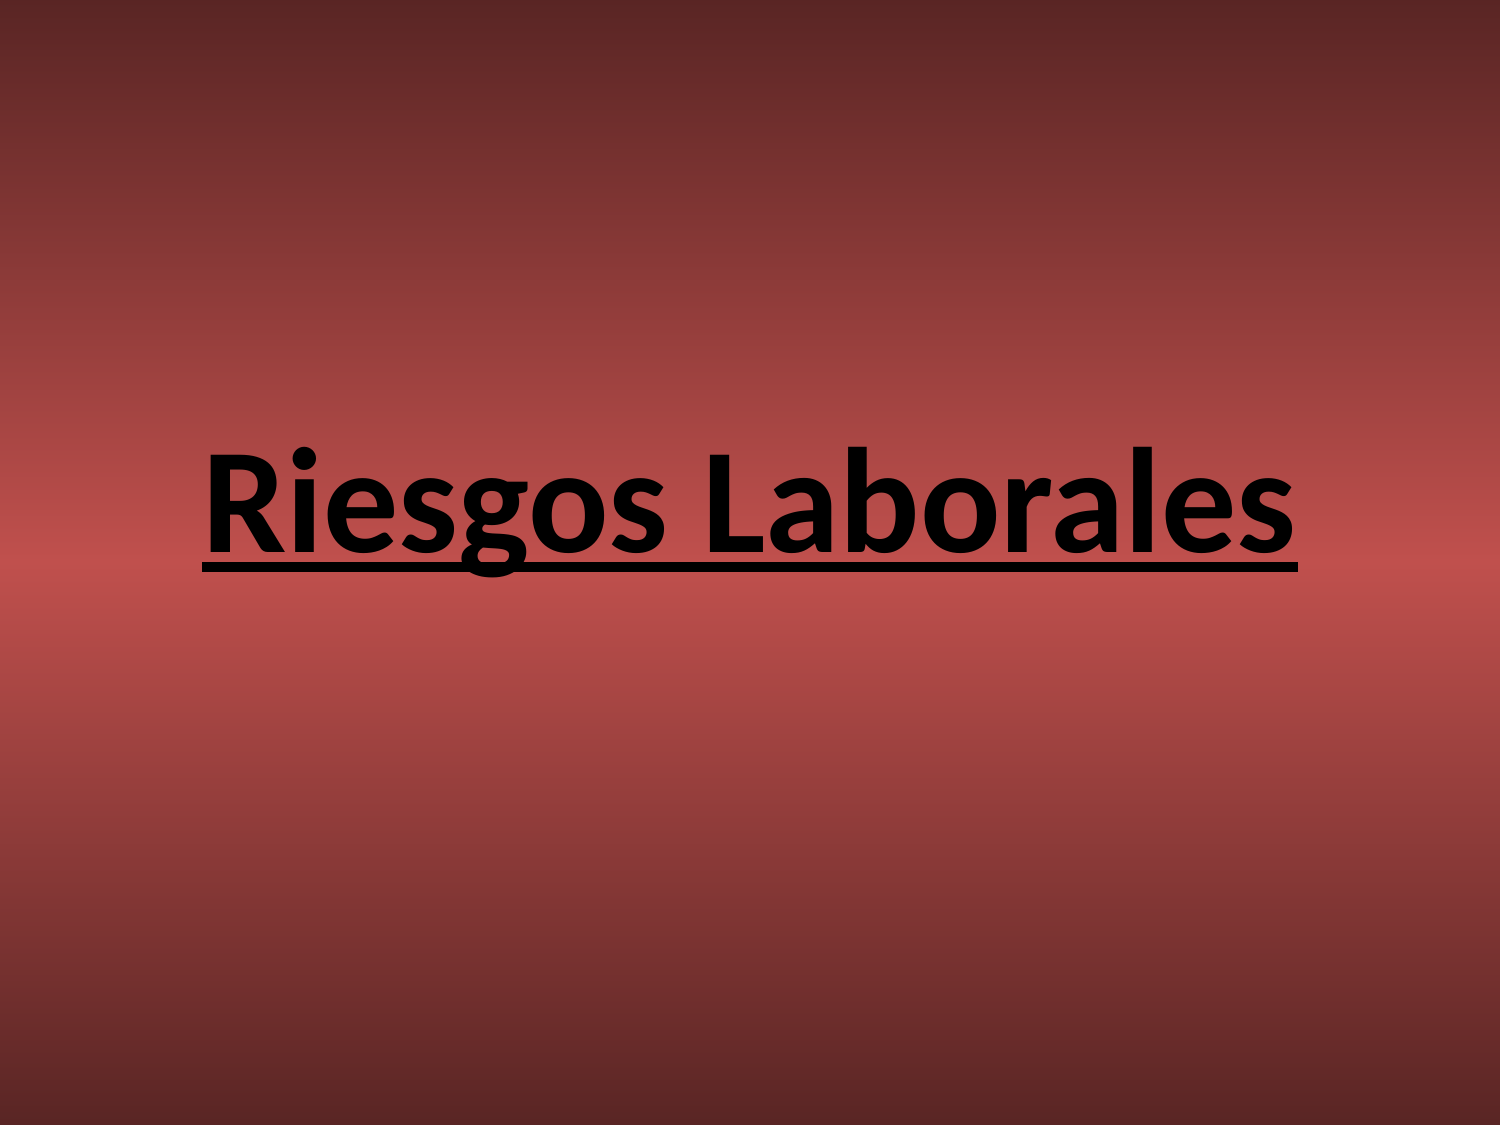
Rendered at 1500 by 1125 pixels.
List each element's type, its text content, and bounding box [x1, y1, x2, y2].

title Riesgos Laborales [75, 45, 1425, 941]
